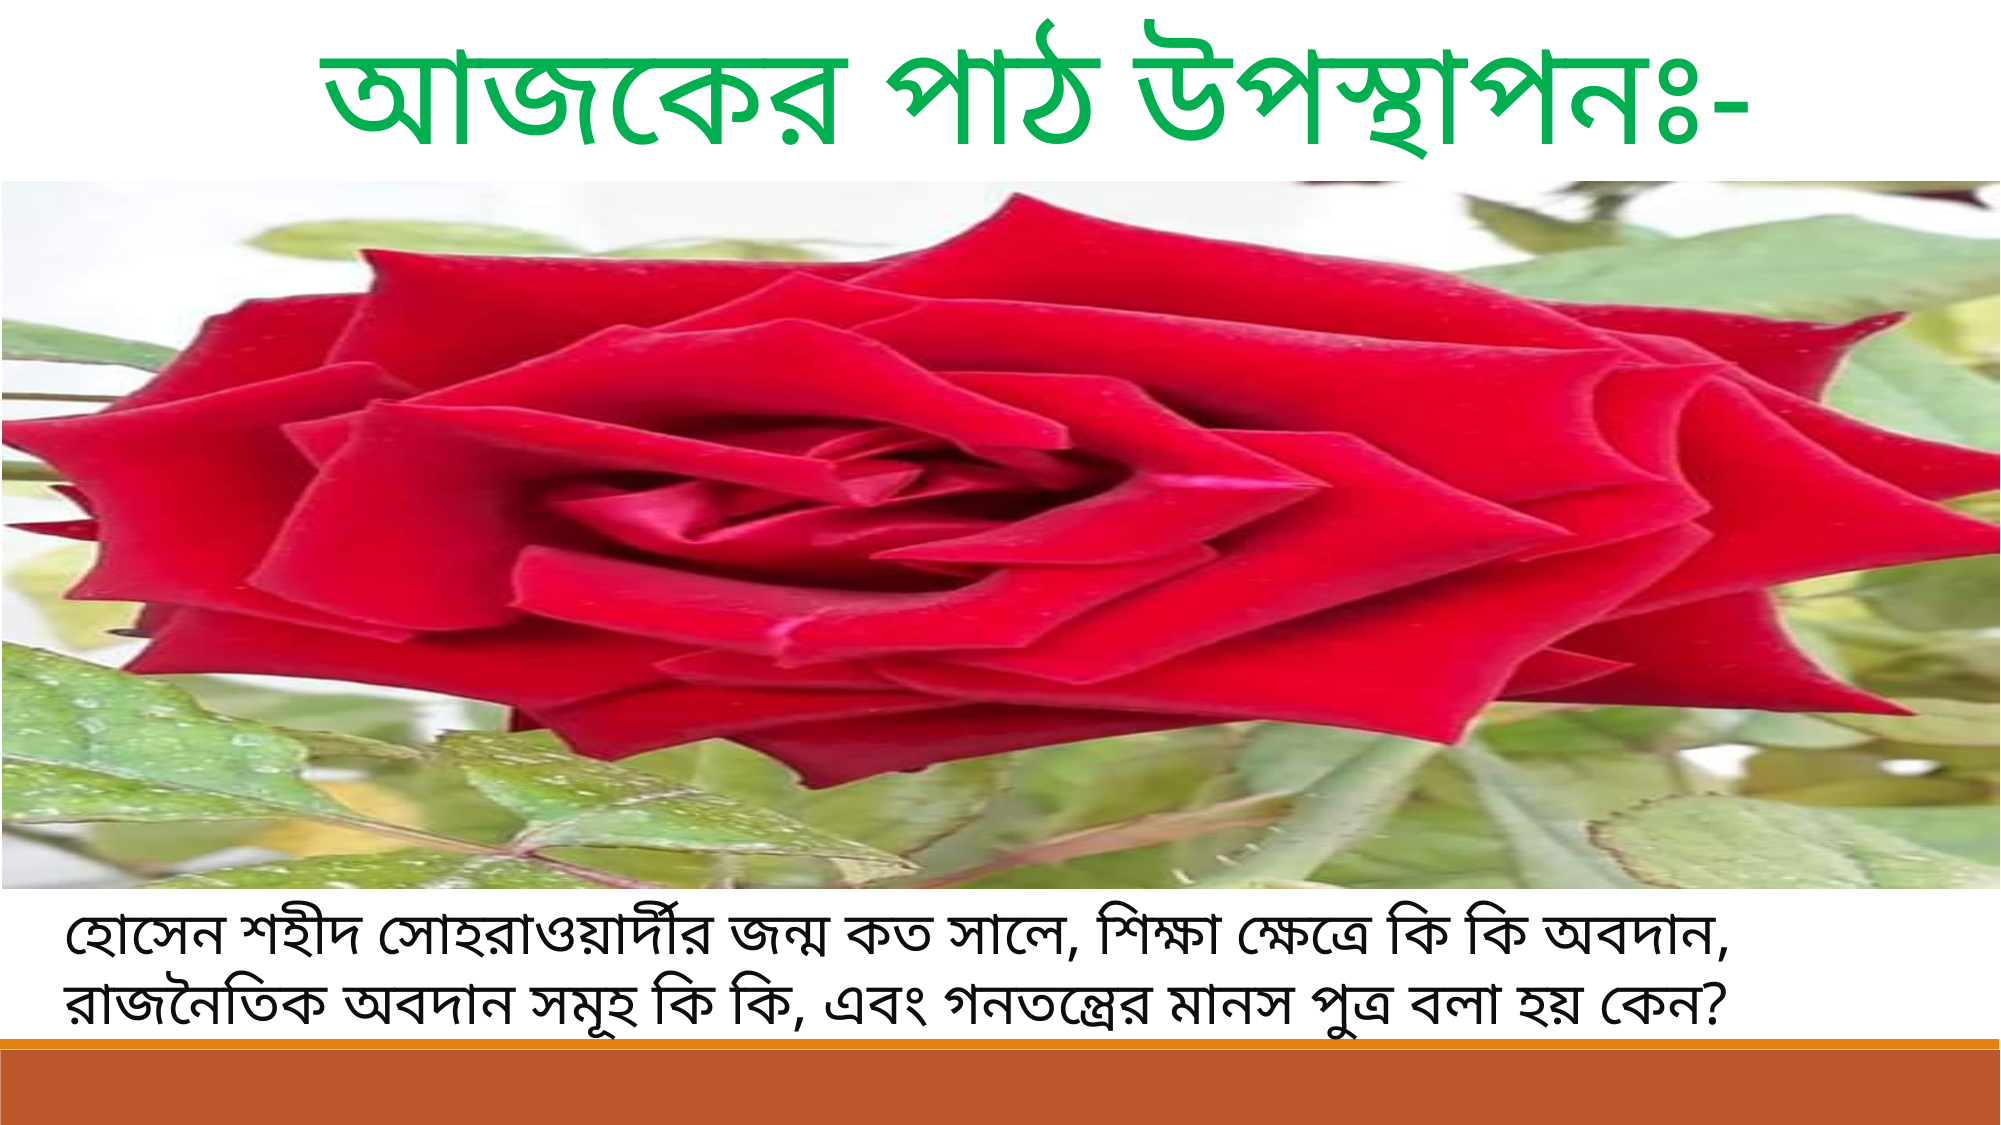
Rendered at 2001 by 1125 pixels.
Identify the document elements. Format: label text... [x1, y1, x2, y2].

text_box আজকের পাঠ উপস্থাপনঃ- [104, 0, 1971, 179]
picture [1, 181, 2000, 890]
text_box হোসেন শহীদ সোহরাওয়ার্দীর জন্ম কত সালে, শিক্ষা ক্ষেত্রে কি কি অবদান, রাজনৈতিক অবদান সমূহ কি কি, এবং গনতন্ত্রের মানস পুত্র বলা হয় কেন? [49, 899, 1971, 1044]
